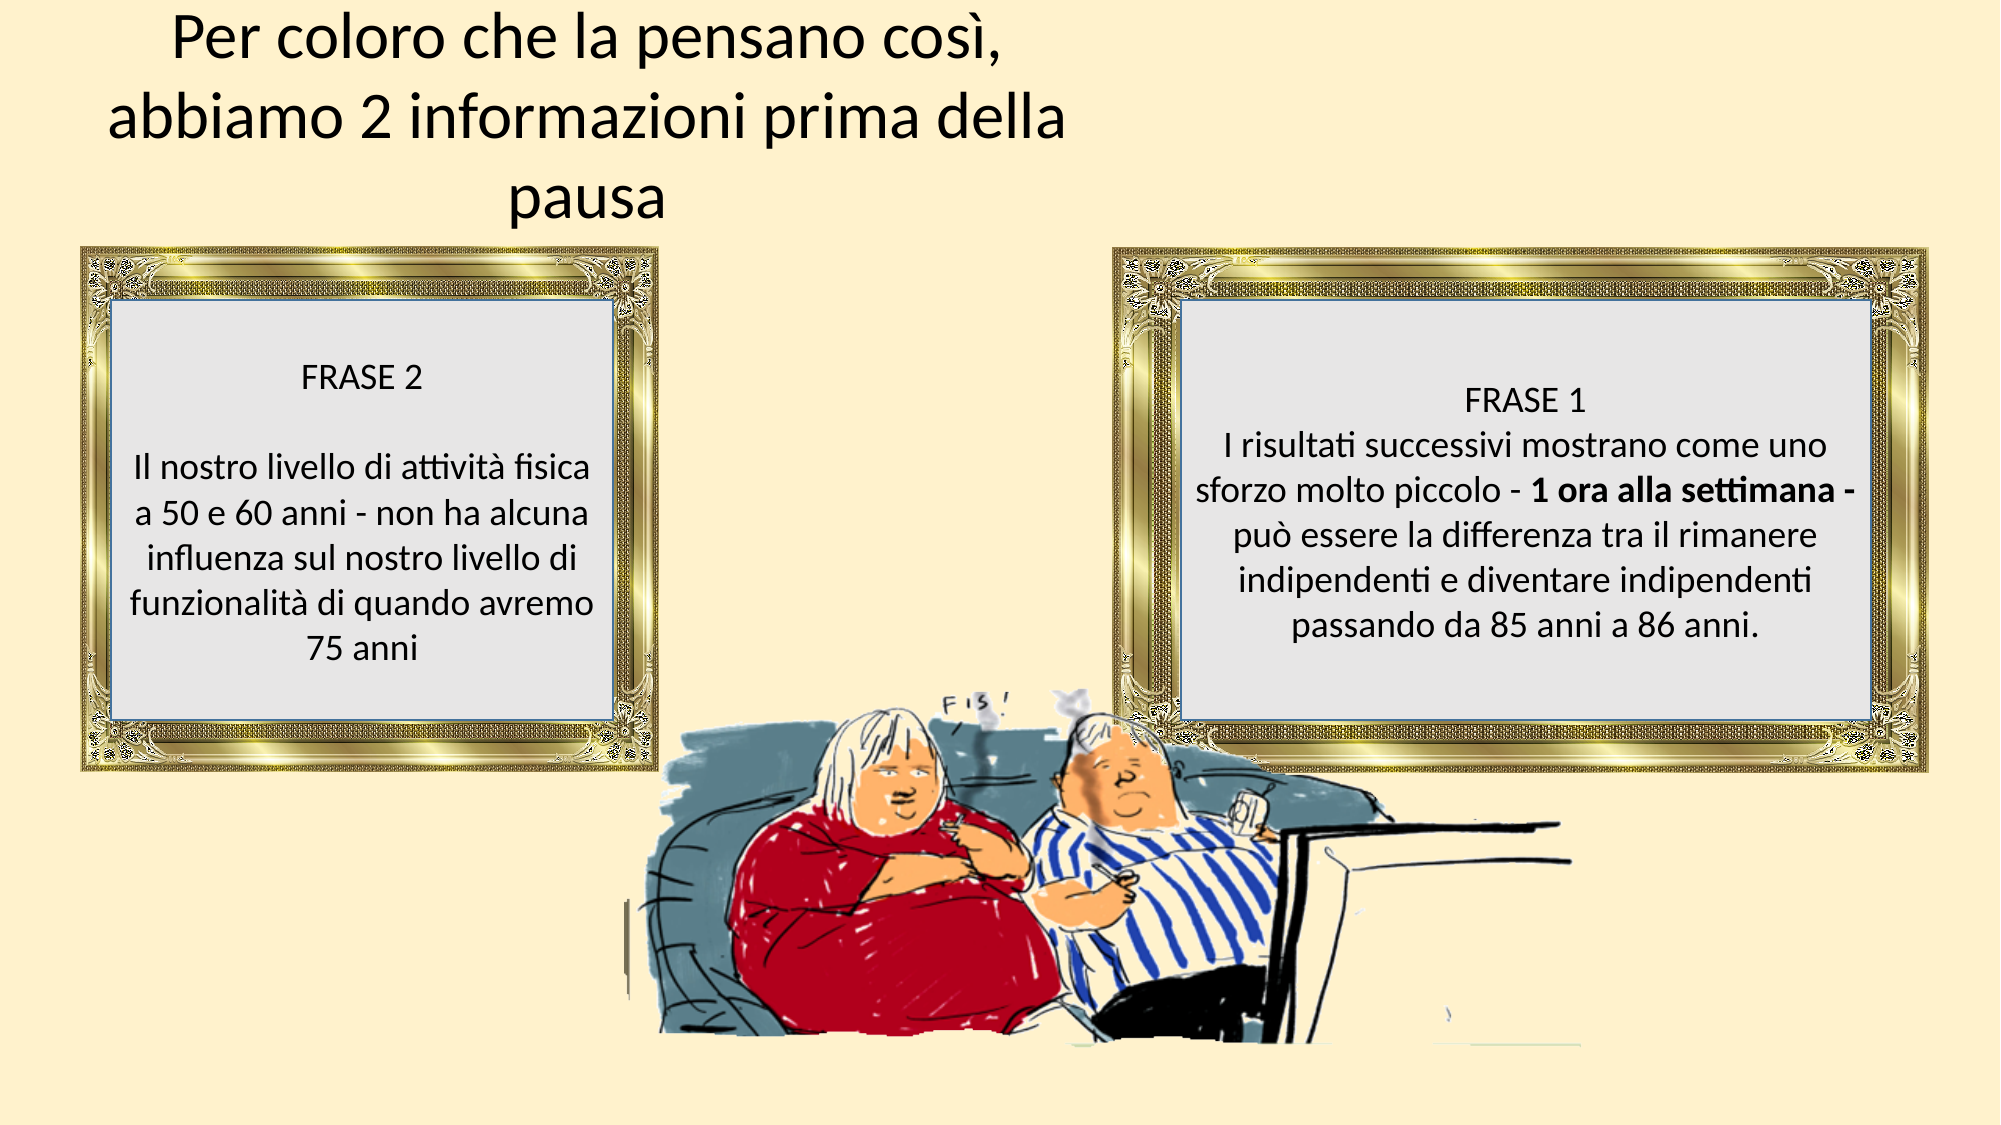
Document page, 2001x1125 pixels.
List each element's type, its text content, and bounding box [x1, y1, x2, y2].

text_box Per coloro che la pensano così, abbiamo 2 informazioni prima della pausa [33, 24, 1143, 198]
picture [80, 246, 659, 772]
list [624, 681, 1583, 1051]
picture [1112, 247, 1929, 773]
